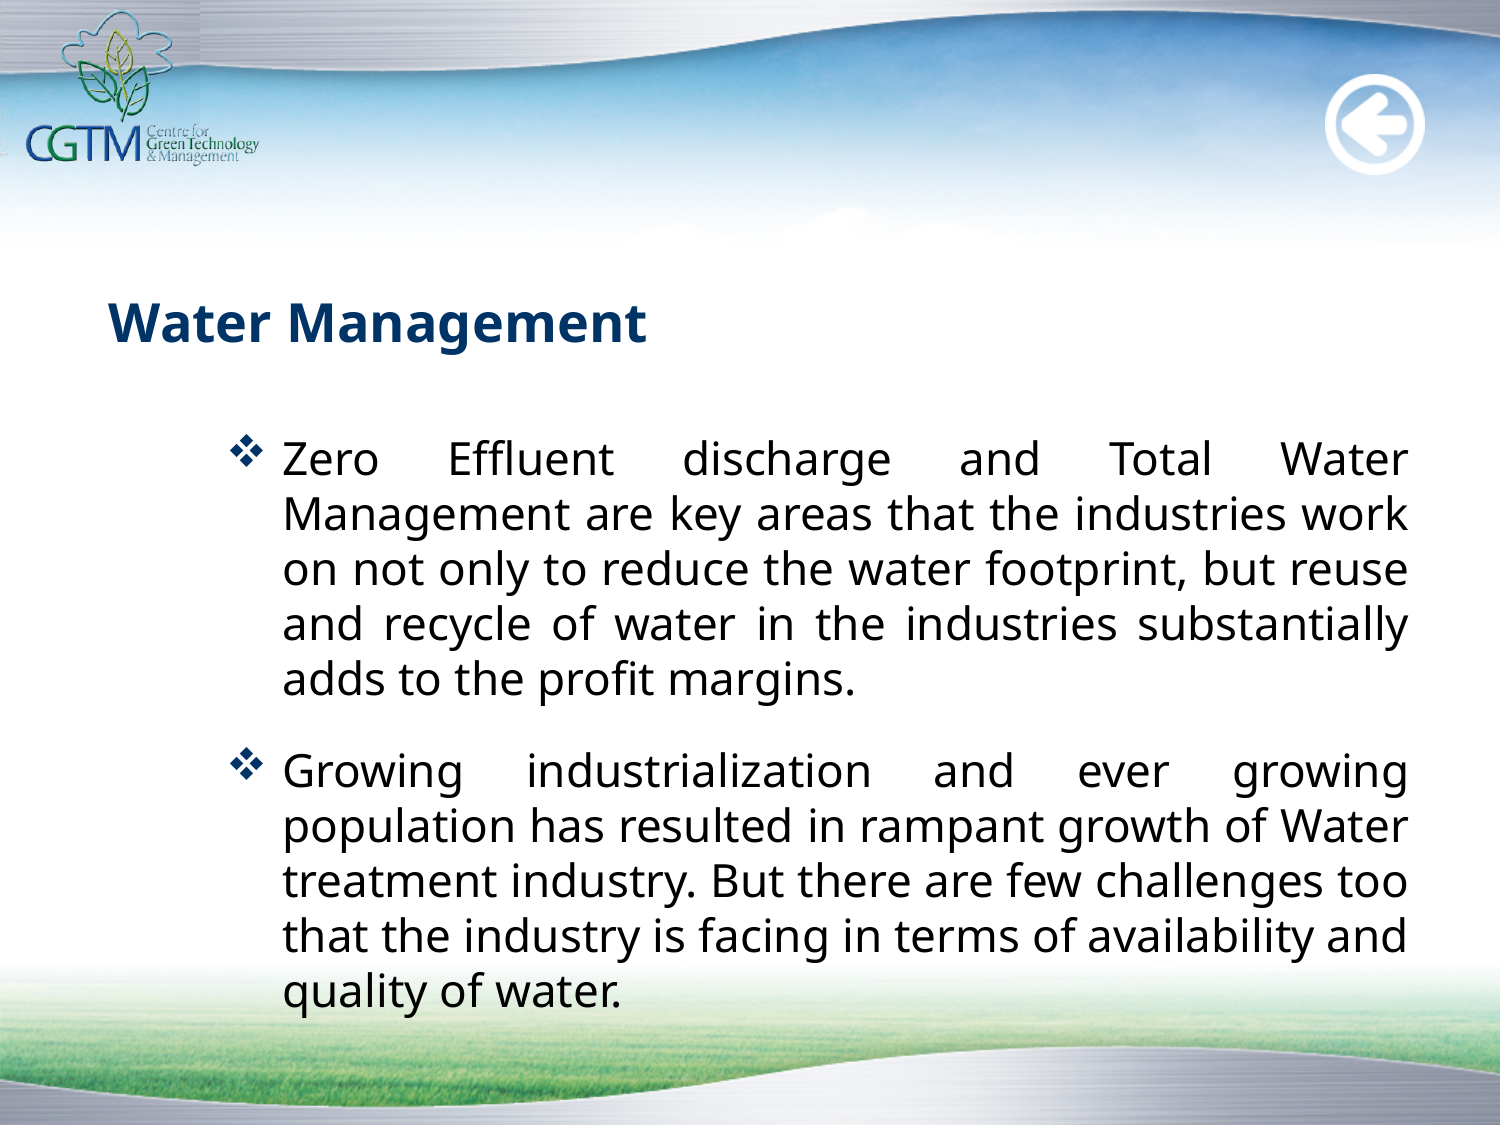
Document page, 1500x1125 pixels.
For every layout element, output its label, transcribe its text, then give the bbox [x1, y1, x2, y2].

list Zero Effluent discharge and Total Water Management are key areas that the industries work on not only to reduce the water footprint, but reuse and recycle of water in the industries substantially adds to the profit margins. Growing industrialization and ever growing population has resulted in rampant growth of Water treatment industry. But there are few challenges too that the industry is facing in terms of availability and quality of water. [210, 421, 1426, 934]
picture [0, 0, 1500, 1125]
title Water Management [93, 280, 858, 362]
